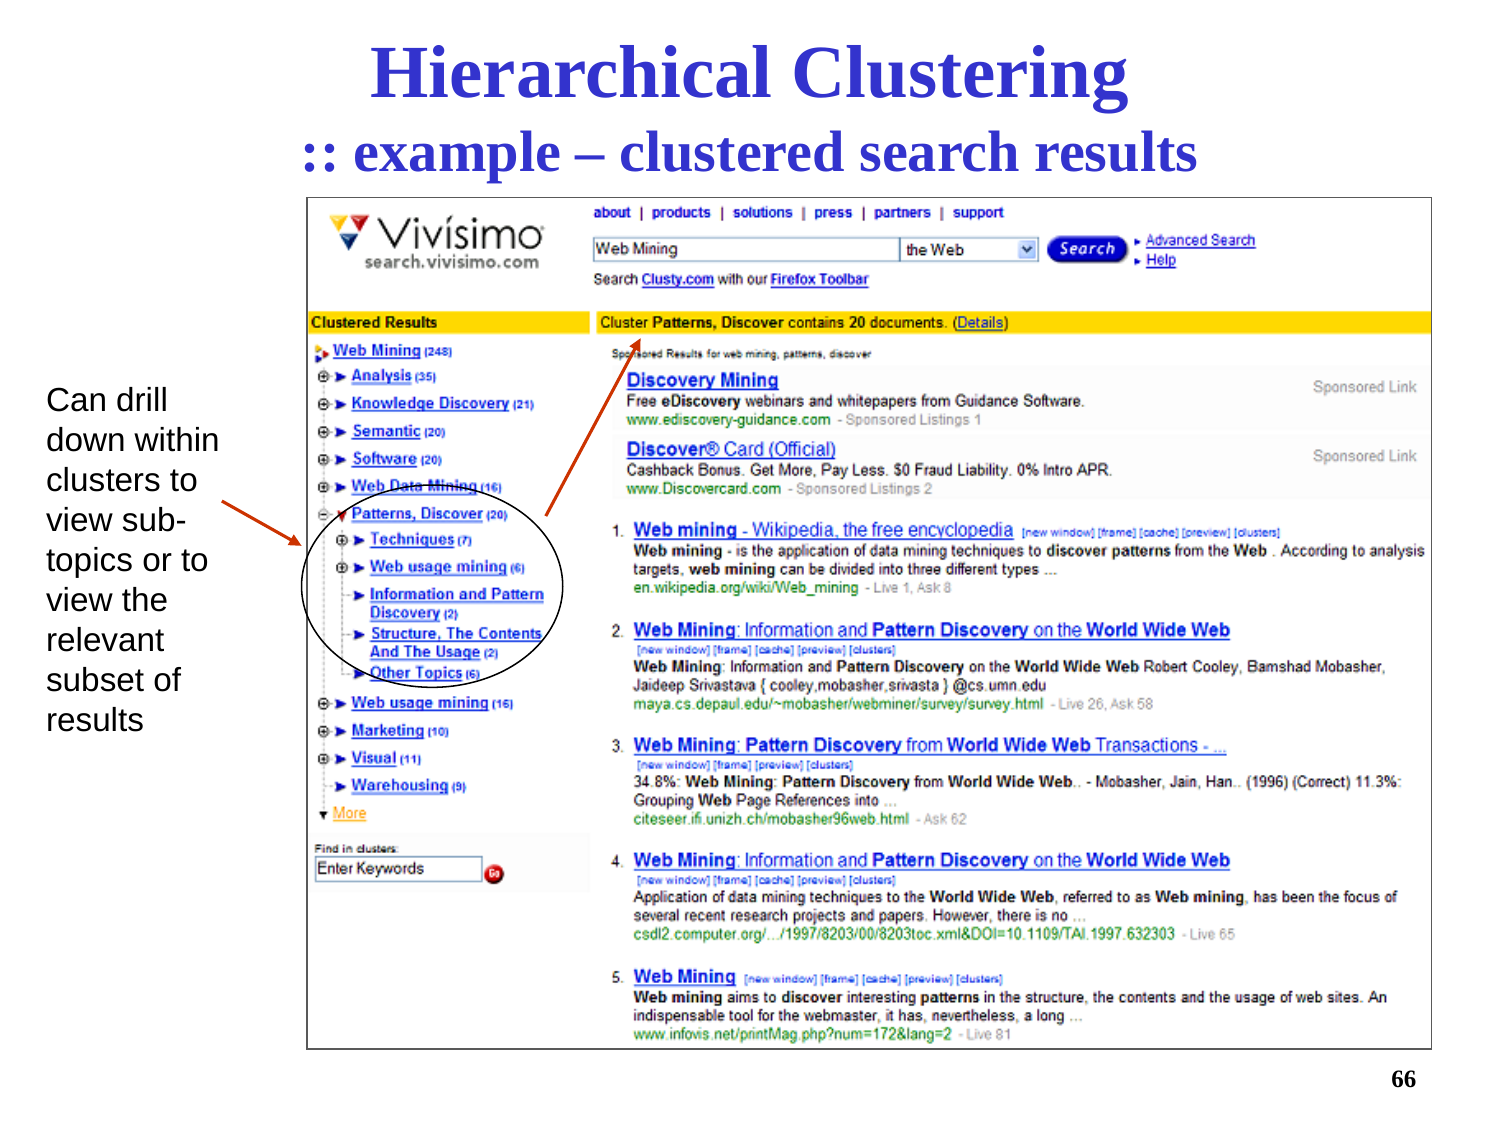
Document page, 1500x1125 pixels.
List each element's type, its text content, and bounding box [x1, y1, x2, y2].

picture [307, 198, 1432, 1049]
text_box [221, 500, 302, 546]
title Hierarchical Clustering :: example – clustered search results [75, 29, 1425, 176]
text_box Can drill down within clusters to view sub-topics or to view the relevant subset of results [31, 371, 240, 746]
slide_number 66 [1118, 1056, 1432, 1093]
